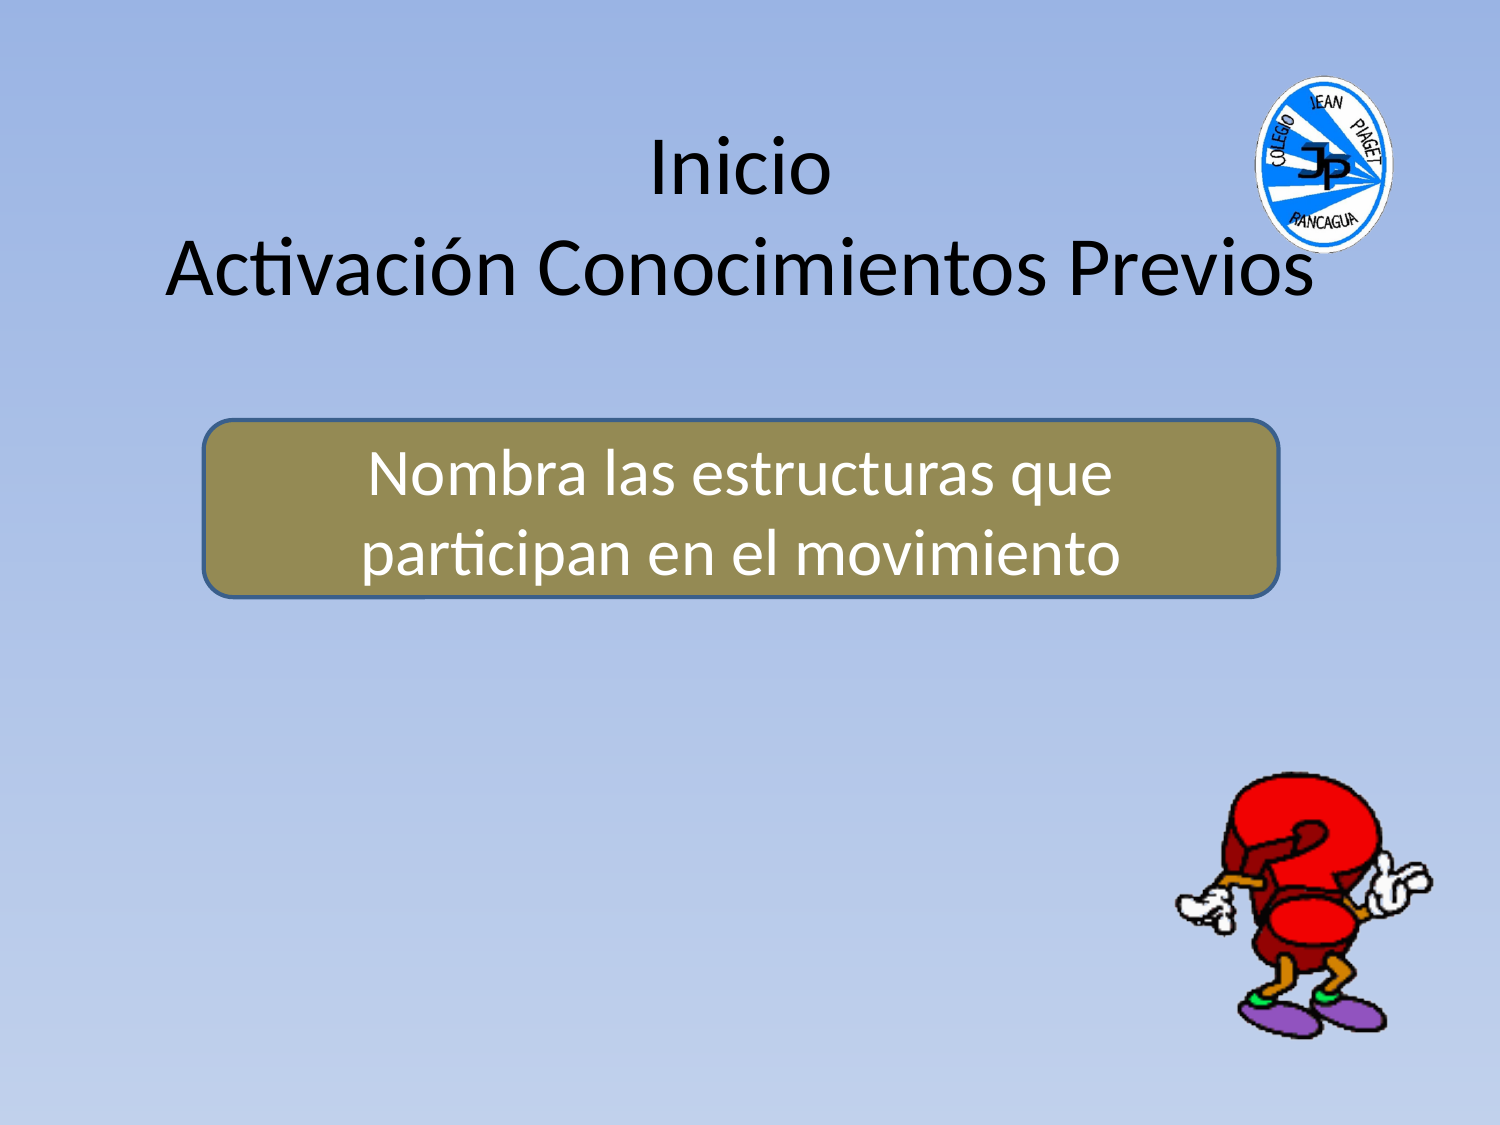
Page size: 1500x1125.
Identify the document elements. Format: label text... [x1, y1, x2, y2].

picture [1222, 73, 1434, 256]
picture [1166, 656, 1490, 1052]
text_box Nombra las estructuras que participan en el movimiento [201, 417, 1281, 600]
title Inicio Activación Conocimientos Previos [62, 101, 1421, 321]
